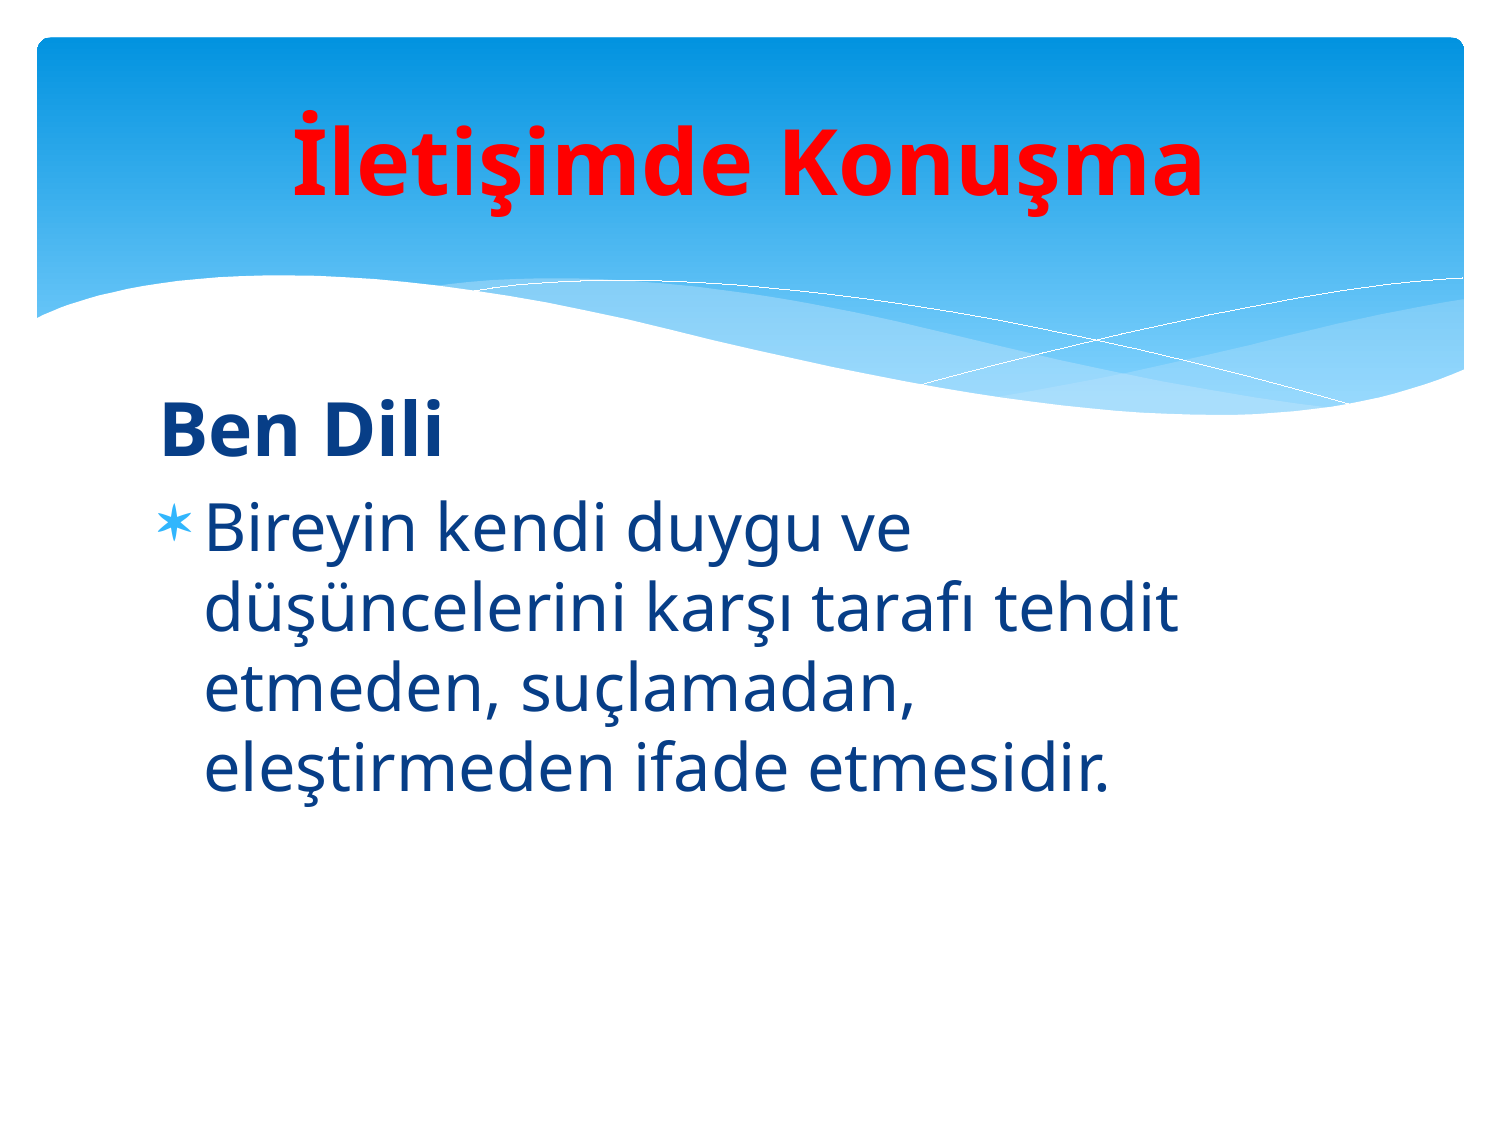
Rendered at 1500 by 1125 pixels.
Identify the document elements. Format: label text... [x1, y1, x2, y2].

list Ben Dili Bireyin kendi duygu ve düşüncelerini karşı tarafı tehdit etmeden, suçlamadan, eleştirmeden ifade etmesidir. [143, 373, 1359, 1005]
title İletişimde Konuşma [75, 55, 1425, 261]
